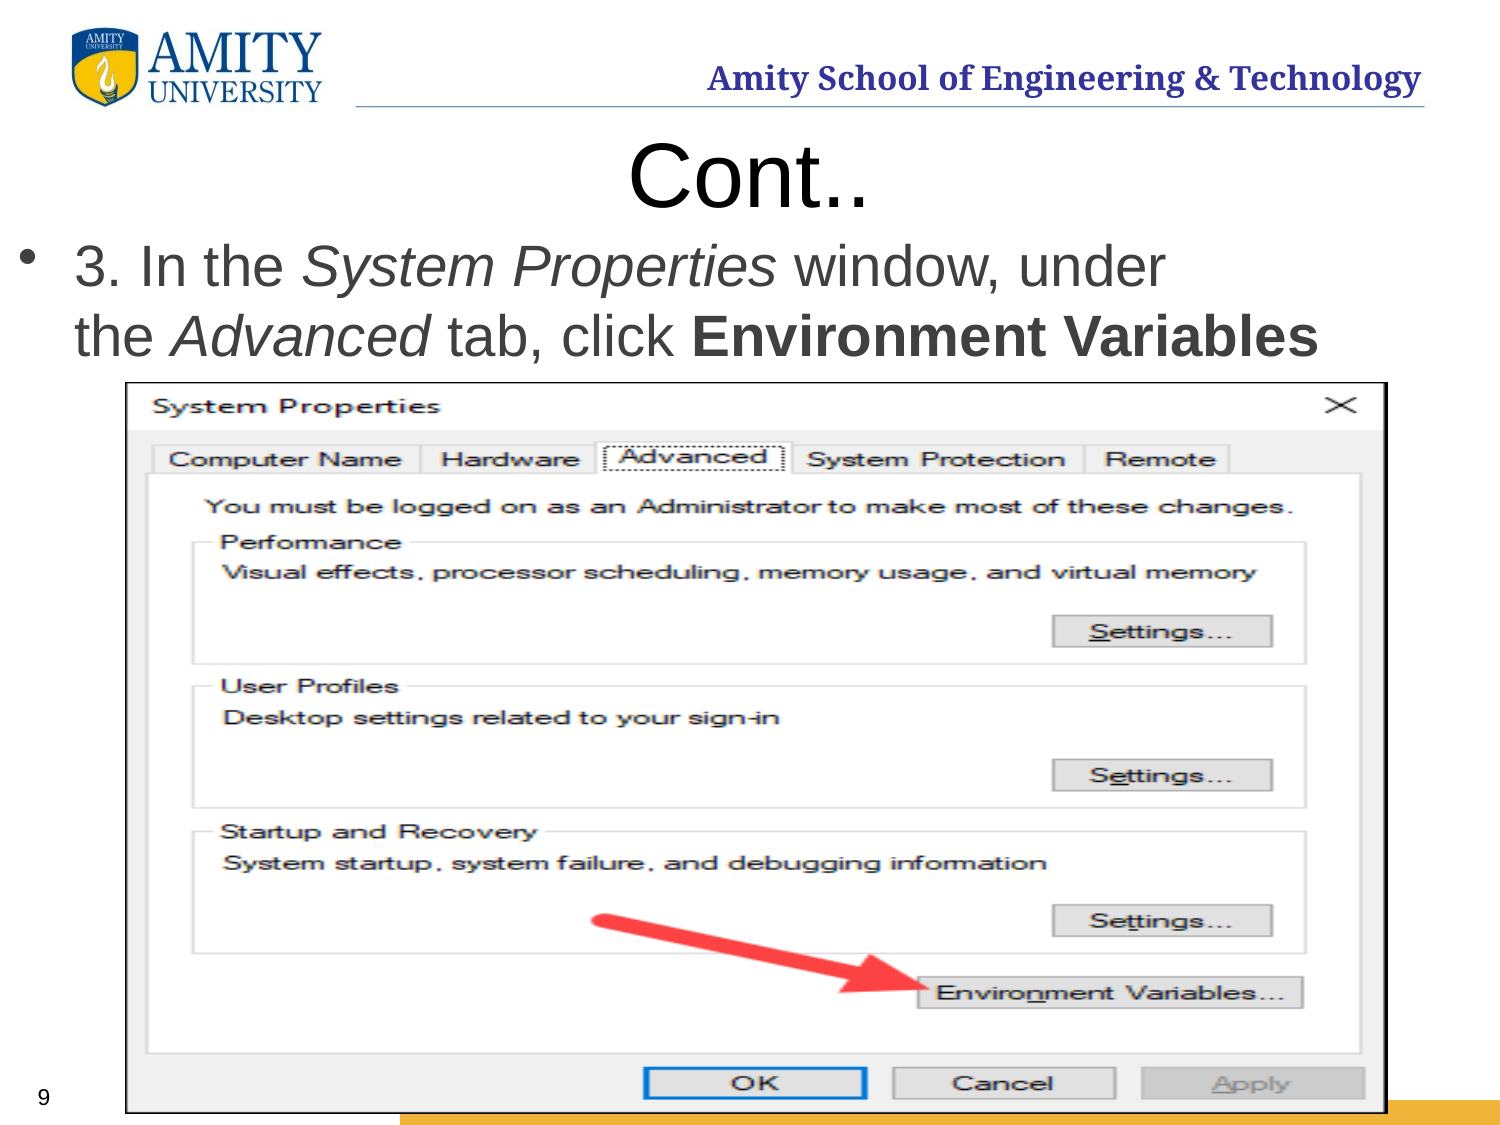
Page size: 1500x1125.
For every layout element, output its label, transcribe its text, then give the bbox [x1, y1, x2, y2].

picture [0, 0, 1499, 137]
title Cont.. [75, 108, 1425, 221]
slide_number 9 [0, 1074, 66, 1125]
picture [124, 381, 1388, 1114]
list 3. In the System Properties window, under the Advanced tab, click Environment Variables [3, 221, 1500, 1100]
